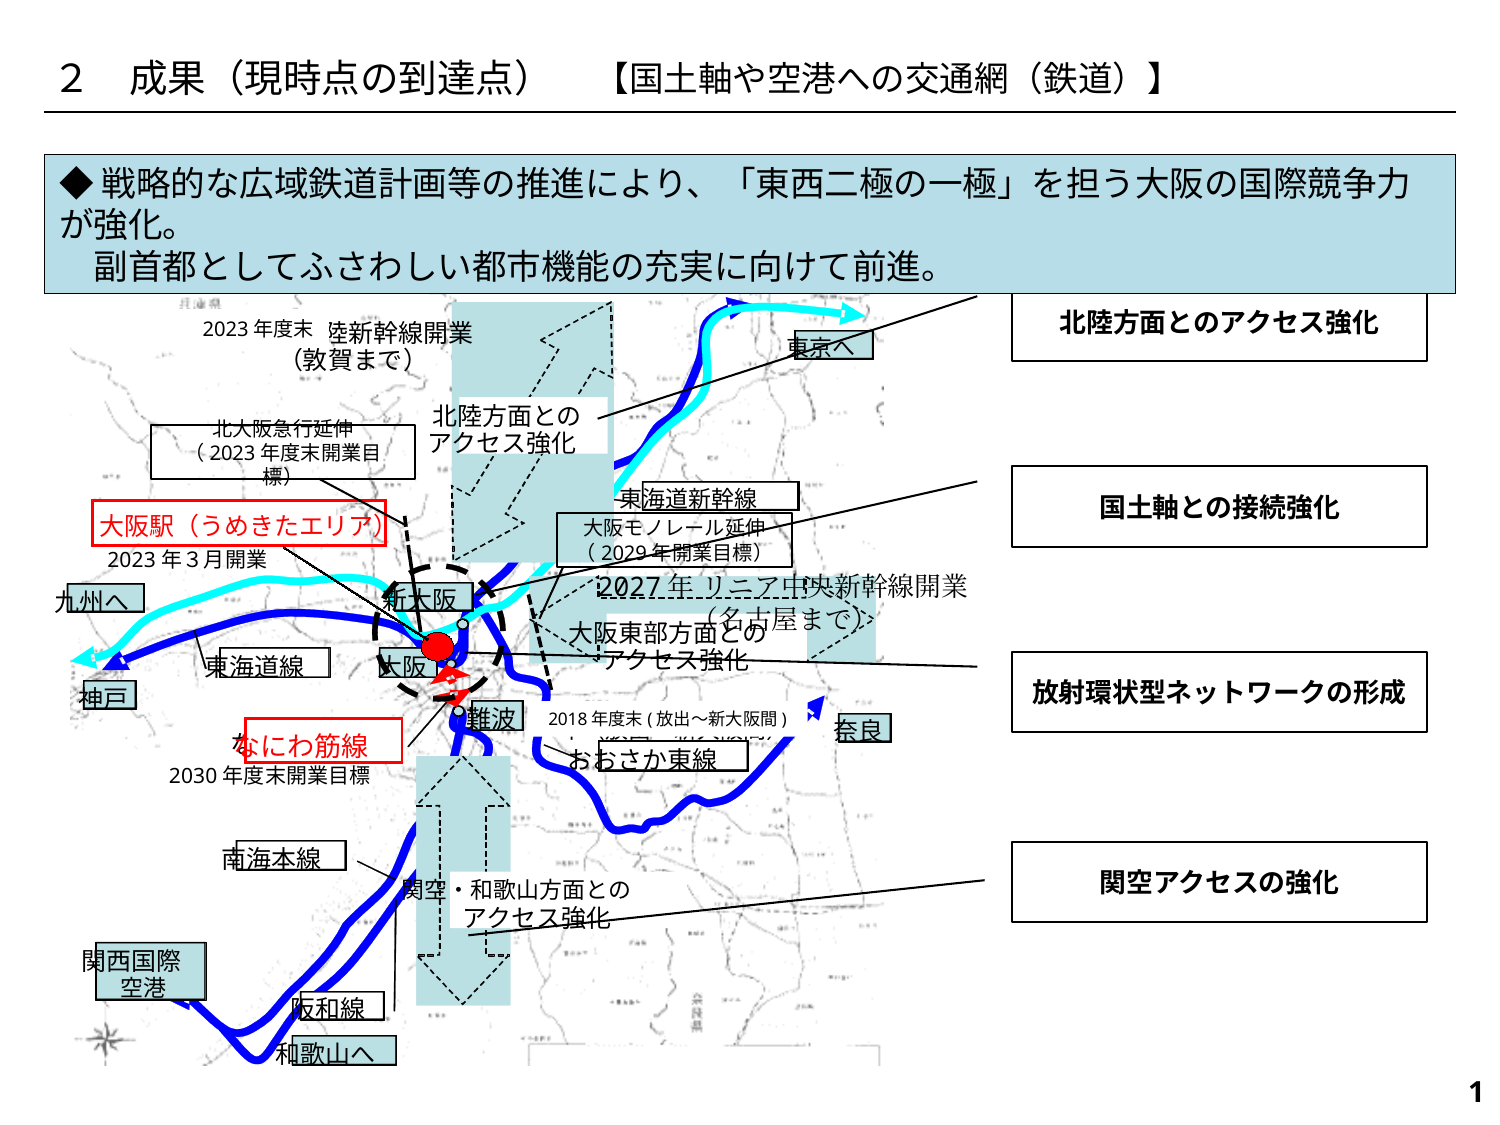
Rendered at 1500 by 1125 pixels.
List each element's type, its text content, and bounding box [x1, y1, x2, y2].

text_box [409, 555, 421, 633]
text_box 国土軸との接続強化 [1010, 464, 1429, 549]
text_box ２ 成果（現時点の到達点） [37, 46, 568, 108]
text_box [528, 594, 552, 691]
text_box 関空アクセスの強化 [913, 878, 985, 890]
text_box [403, 511, 410, 557]
text_box ◆戦略的な広域鉄道計画等の推進により、「東西二極の一極」を担う大阪の国際競争力が強化。 副首都としてふさわしい都市機能の充実に向けて前進。 [44, 154, 1456, 294]
text_box 放射環状型ネットワークの形成 [913, 662, 978, 669]
text_box 【国土軸や空港への交通網（鉄道）】 [580, 49, 1486, 106]
text_box 383 [1162, 1063, 1500, 1124]
text_box 関空アクセスの強化 [1010, 839, 1429, 924]
text_box 国土軸との接続強化 [913, 479, 978, 499]
text_box 放射環状型ネットワークの形成 [1010, 650, 1429, 734]
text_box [43, 239, 909, 1069]
text_box 2027年 リニア中央新幹線開業 （名古屋まで） [913, 562, 1012, 642]
text_box 北陸方面とのアクセス強化 [913, 294, 978, 320]
text_box 北陸方面とのアクセス強化 [1010, 294, 1429, 363]
